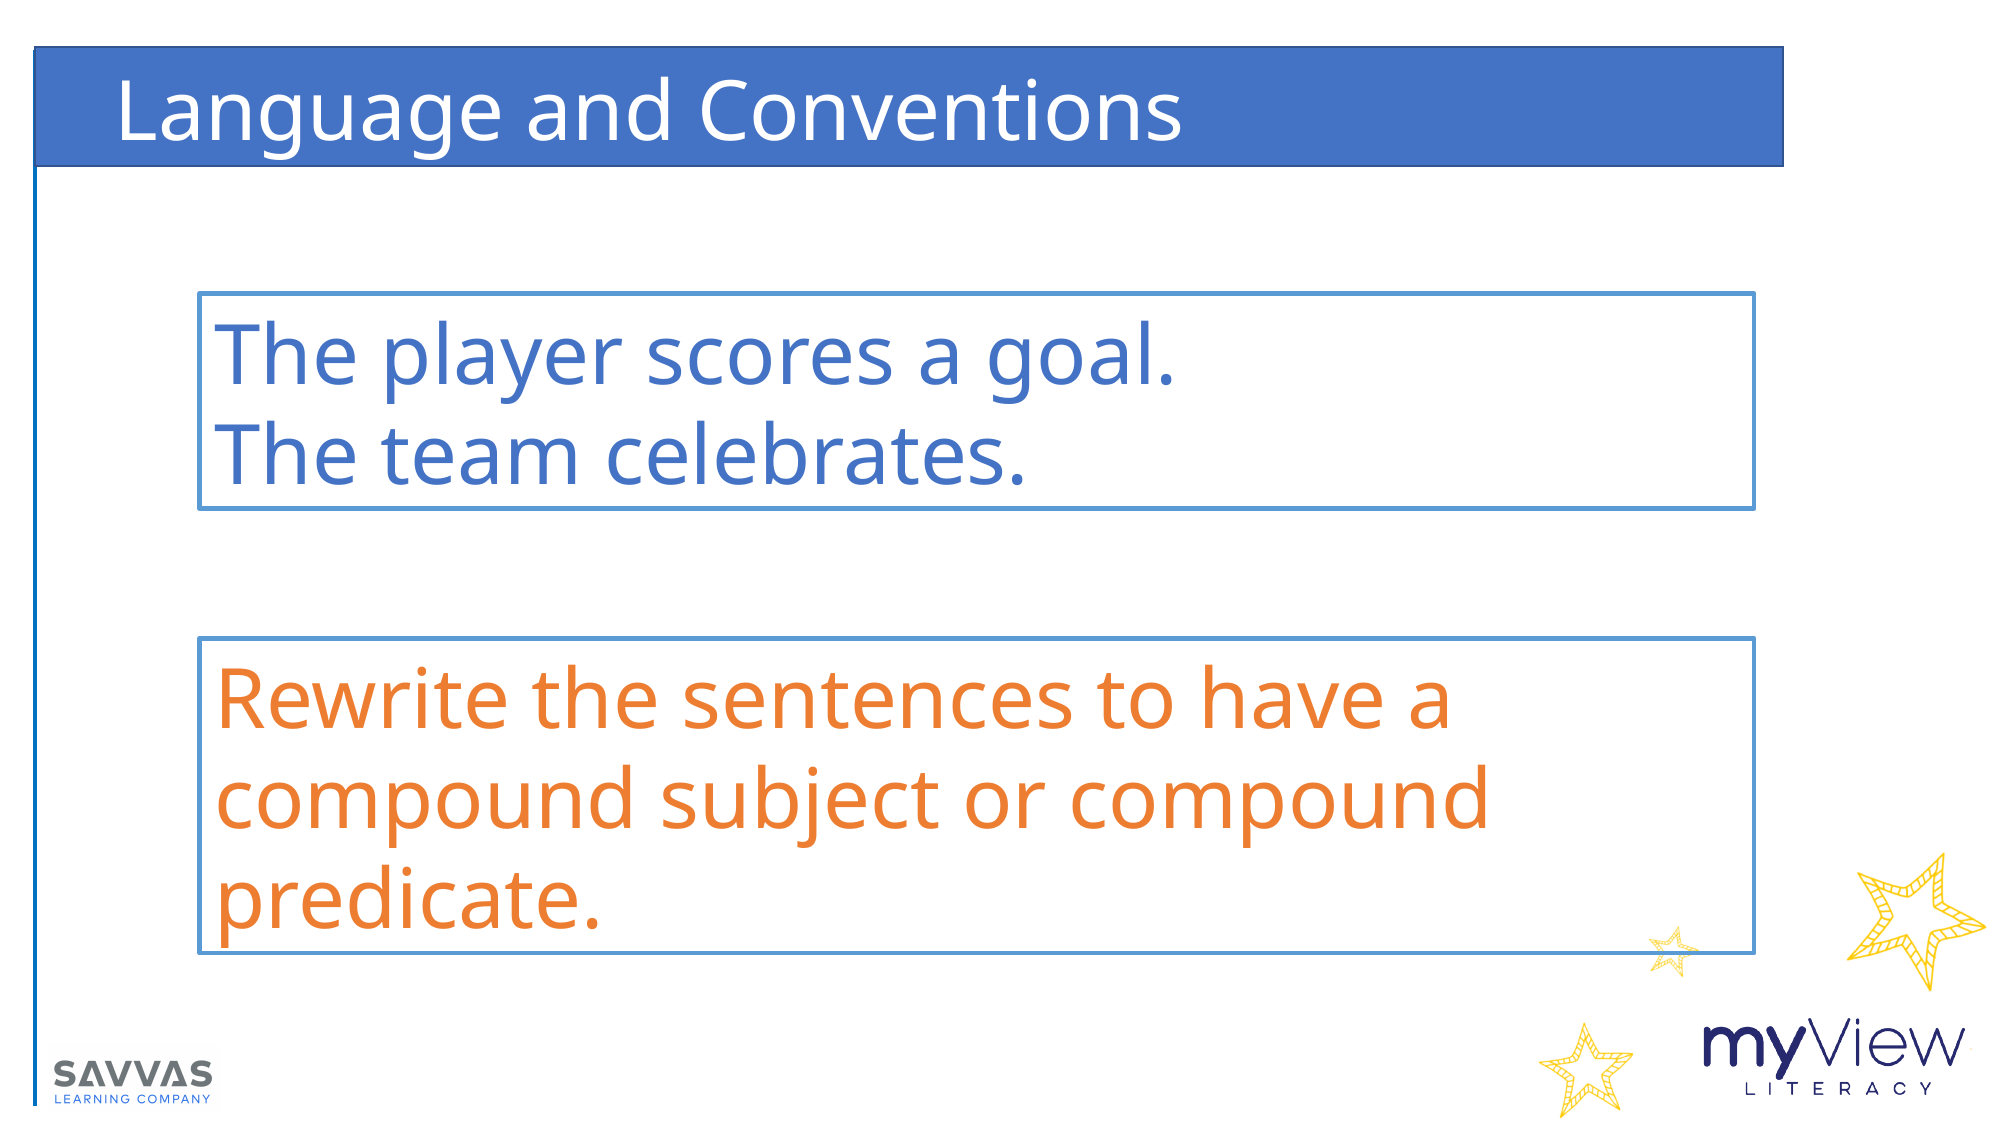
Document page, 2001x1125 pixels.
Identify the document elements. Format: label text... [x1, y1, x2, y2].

picture [48, 1043, 220, 1113]
text_box Rewrite the sentences to have a compound subject or compound predicate. [199, 638, 1755, 954]
picture [1509, 814, 2000, 1125]
text_box Language and Conventions [34, 46, 1784, 167]
text_box The player scores a goal. The team celebrates. [199, 293, 1755, 509]
